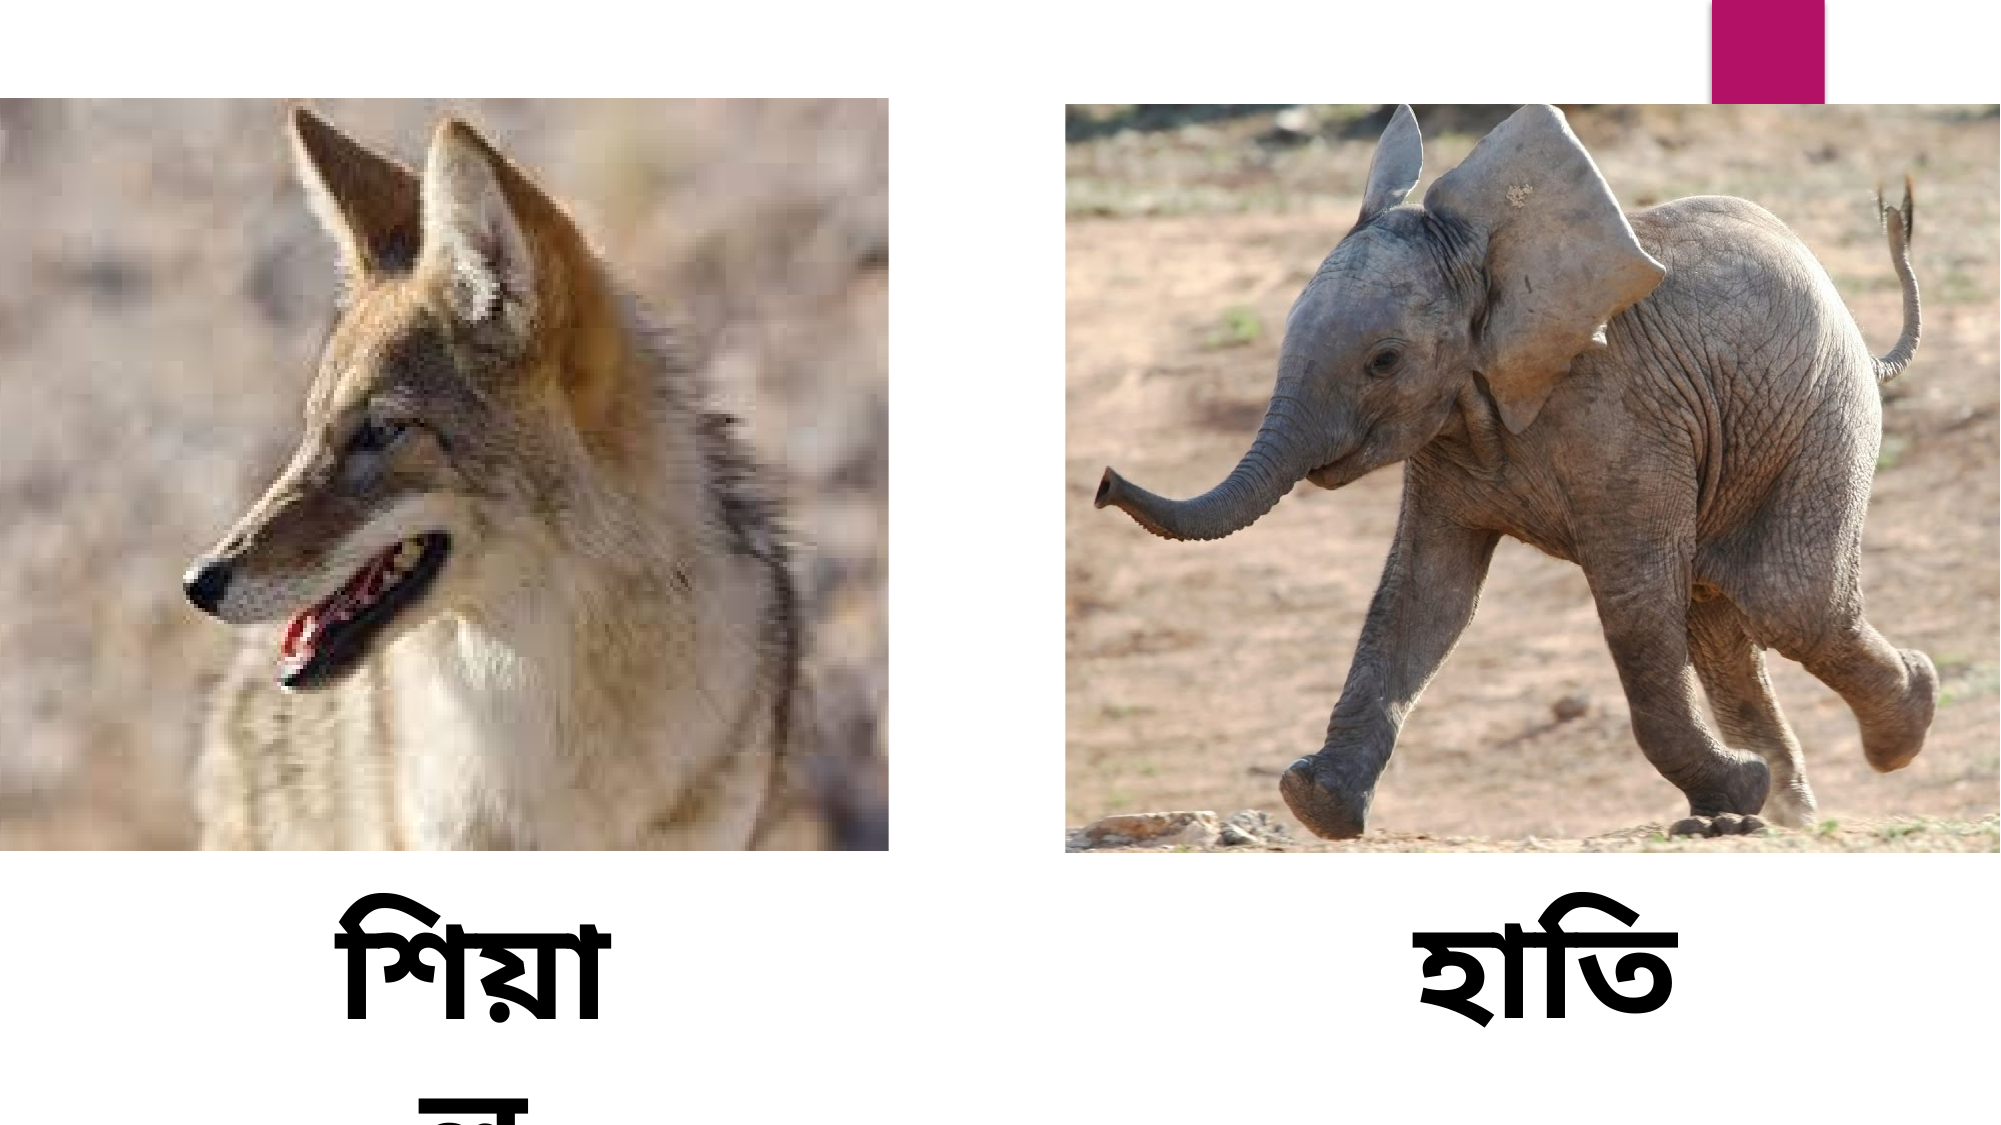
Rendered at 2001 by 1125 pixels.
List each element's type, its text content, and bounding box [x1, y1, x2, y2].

picture [1065, 103, 2000, 854]
picture [0, 96, 889, 851]
text_box শিয়াল [293, 874, 654, 1125]
text_box হাতি [1390, 873, 1703, 1053]
